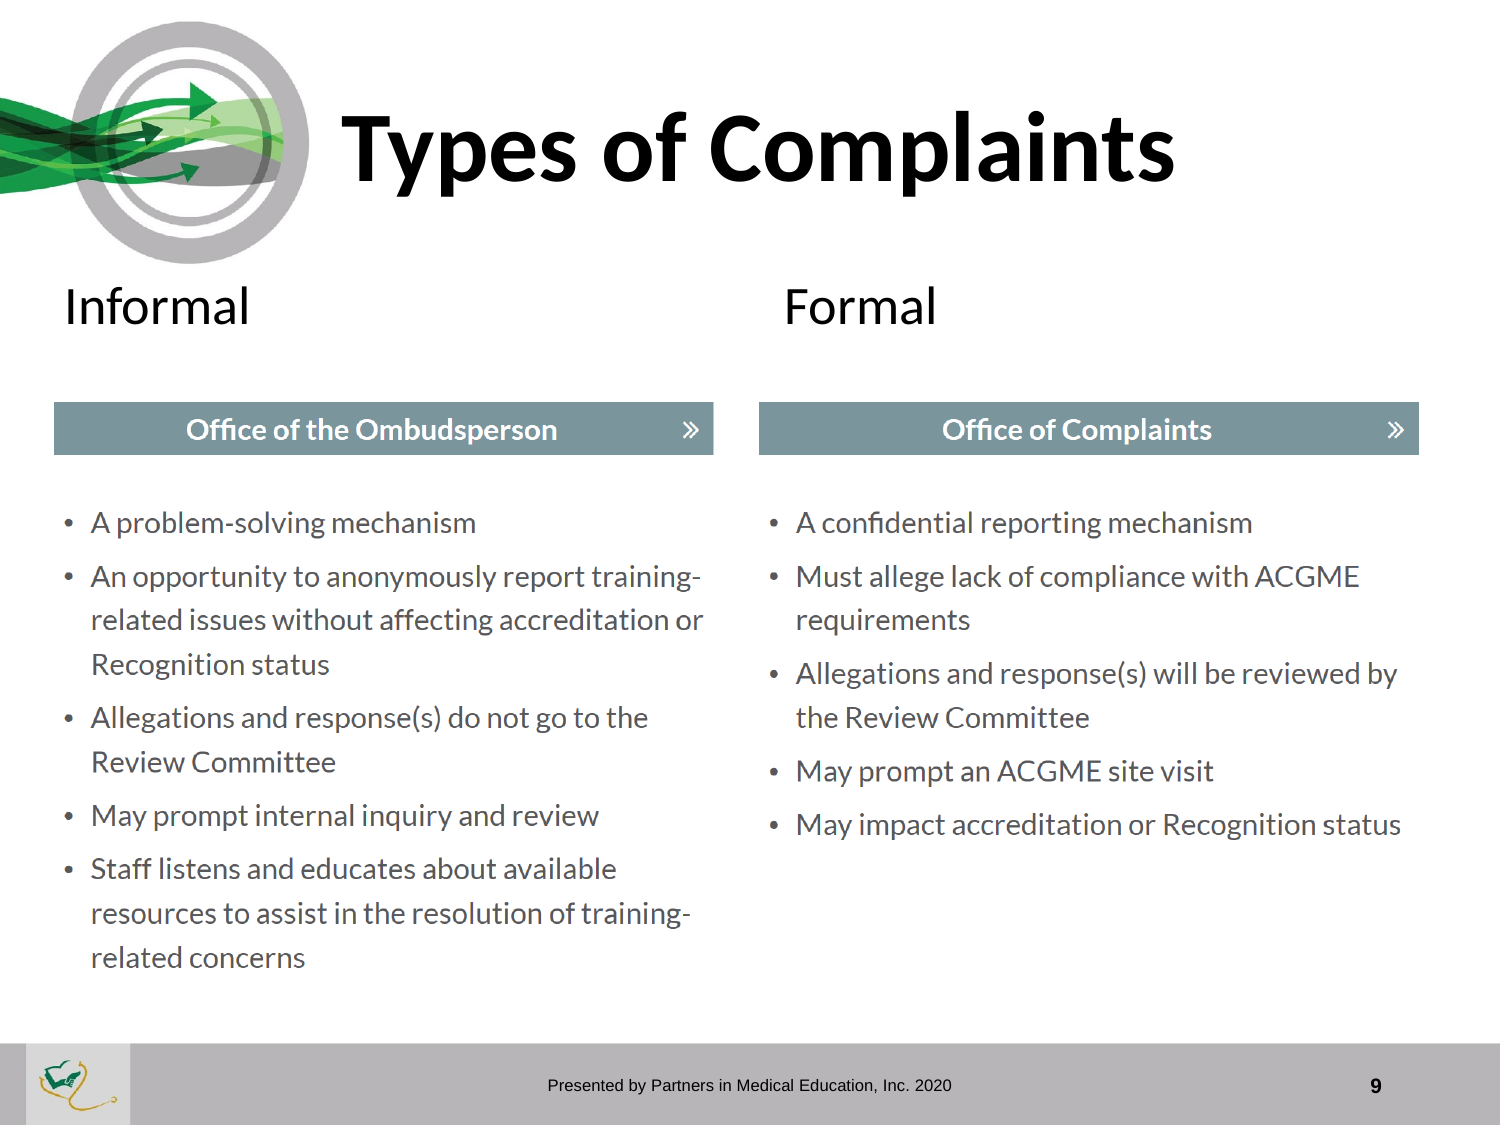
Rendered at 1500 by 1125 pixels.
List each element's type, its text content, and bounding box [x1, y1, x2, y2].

footer Presented by Partners in Medical Education, Inc. 2020 [496, 1055, 1004, 1116]
slide_number 9 [1059, 1055, 1397, 1116]
title Types of Complaints [326, 40, 1397, 258]
picture [0, 0, 1500, 1125]
list Informal [38, 262, 677, 368]
list Formal [759, 262, 1397, 368]
